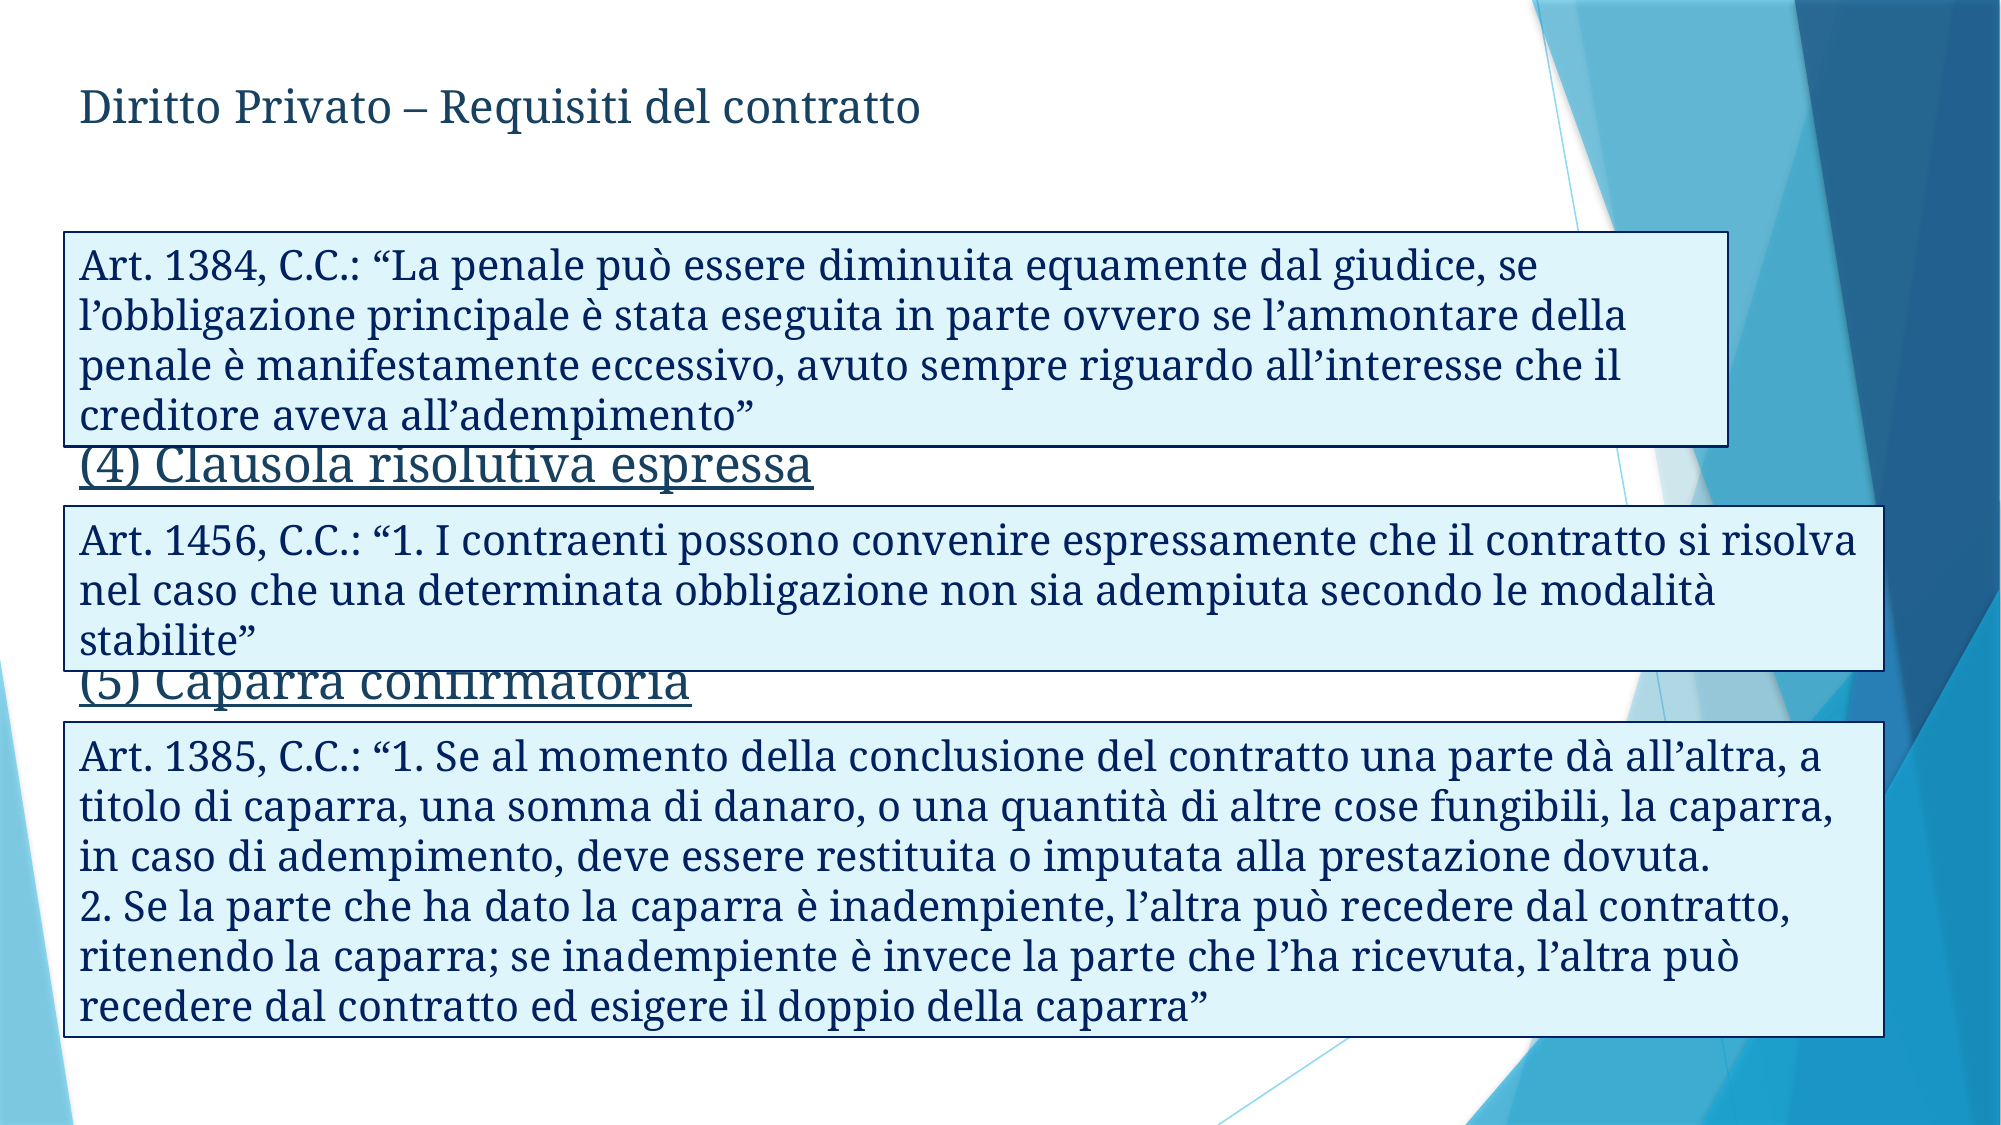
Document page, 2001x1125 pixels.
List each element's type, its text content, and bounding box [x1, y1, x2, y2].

text_box (4) Clausola risolutiva espressa (5) Caparra confirmatoria [64, 671, 1814, 722]
text_box Art. 1385, C.C.: “1. Se al momento della conclusione del contratto una parte dà all’altra, a titolo di caparra, una somma di danaro, o una quantità di altre cose fungibili, la caparra, in caso di adempimento, deve essere restituita o imputata alla prestazione dovuta. 2. Se la parte che ha dato la caparra è inadempiente, l’altra può recedere dal contratto, ritenendo la caparra; se inadempiente è invece la parte che l’ha ricevuta, l’altra può recedere dal contratto ed esigere il doppio della caparra” [64, 722, 1884, 1038]
text_box Diritto Privato – Requisiti del contratto [64, 58, 1549, 141]
text_box Art. 1456, C.C.: “1. I contraenti possono convenire espressamente che il contratto si risolva nel caso che una determinata obbligazione non sia adempiuta secondo le modalità stabilite” [64, 506, 1884, 671]
text_box (4) Clausola risolutiva espressa (5) Caparra confirmatoria [64, 232, 1814, 506]
text_box Art. 1384, C.C.: “La penale può essere diminuita equamente dal giudice, se l’obbligazione principale è stata eseguita in parte ovvero se l’ammontare della penale è manifestamente eccessivo, avuto sempre riguardo all’interesse che il creditore aveva all’adempimento” [64, 231, 1728, 447]
